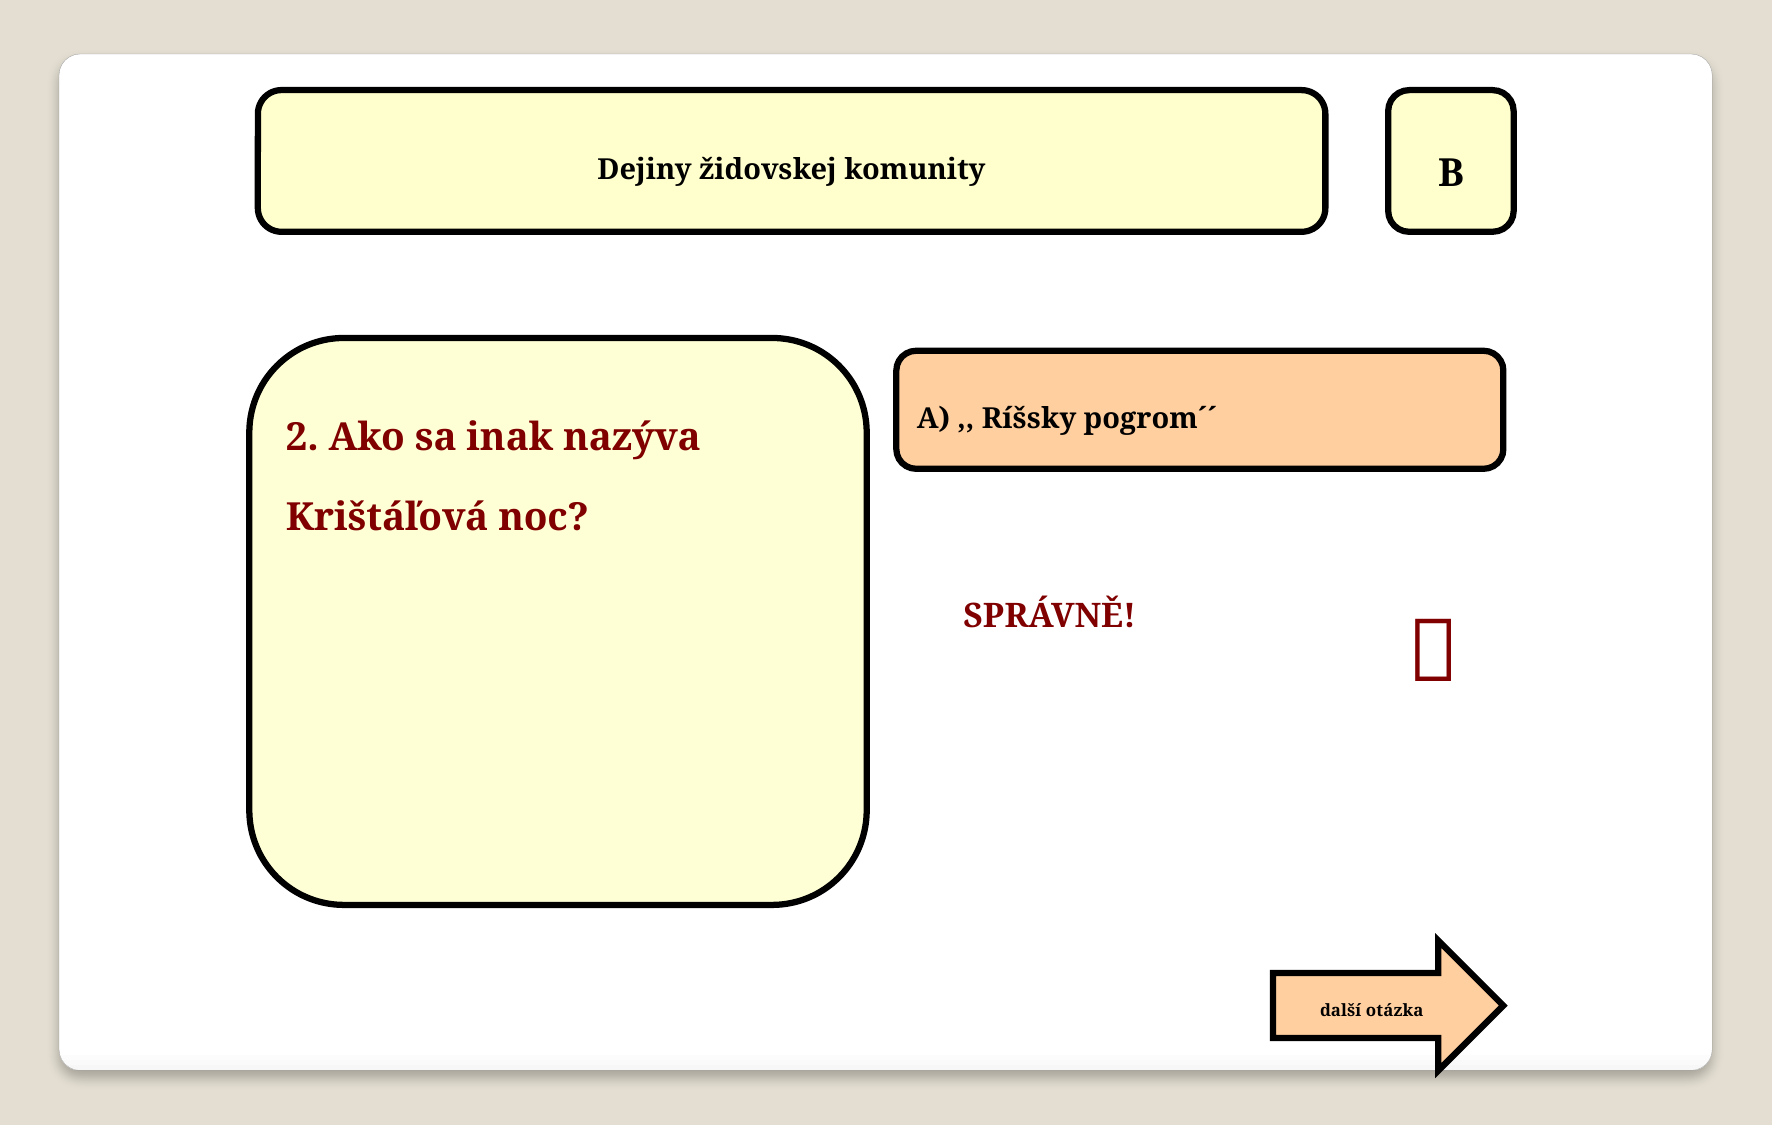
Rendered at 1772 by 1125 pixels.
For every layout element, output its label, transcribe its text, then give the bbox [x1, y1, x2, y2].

text_box A) ,, Ríšsky pogrom´´ [896, 350, 1504, 469]
text_box 2. Ako sa inak nazýva Krištáľová noc? [249, 337, 867, 905]
text_box SPRÁVNĚ! [948, 562, 1392, 648]
text_box Dejiny židovskej komunity [257, 90, 1326, 232]
text_box  [1392, 527, 1475, 722]
text_box B [1388, 90, 1514, 232]
text_box další otázka [1273, 940, 1504, 1071]
